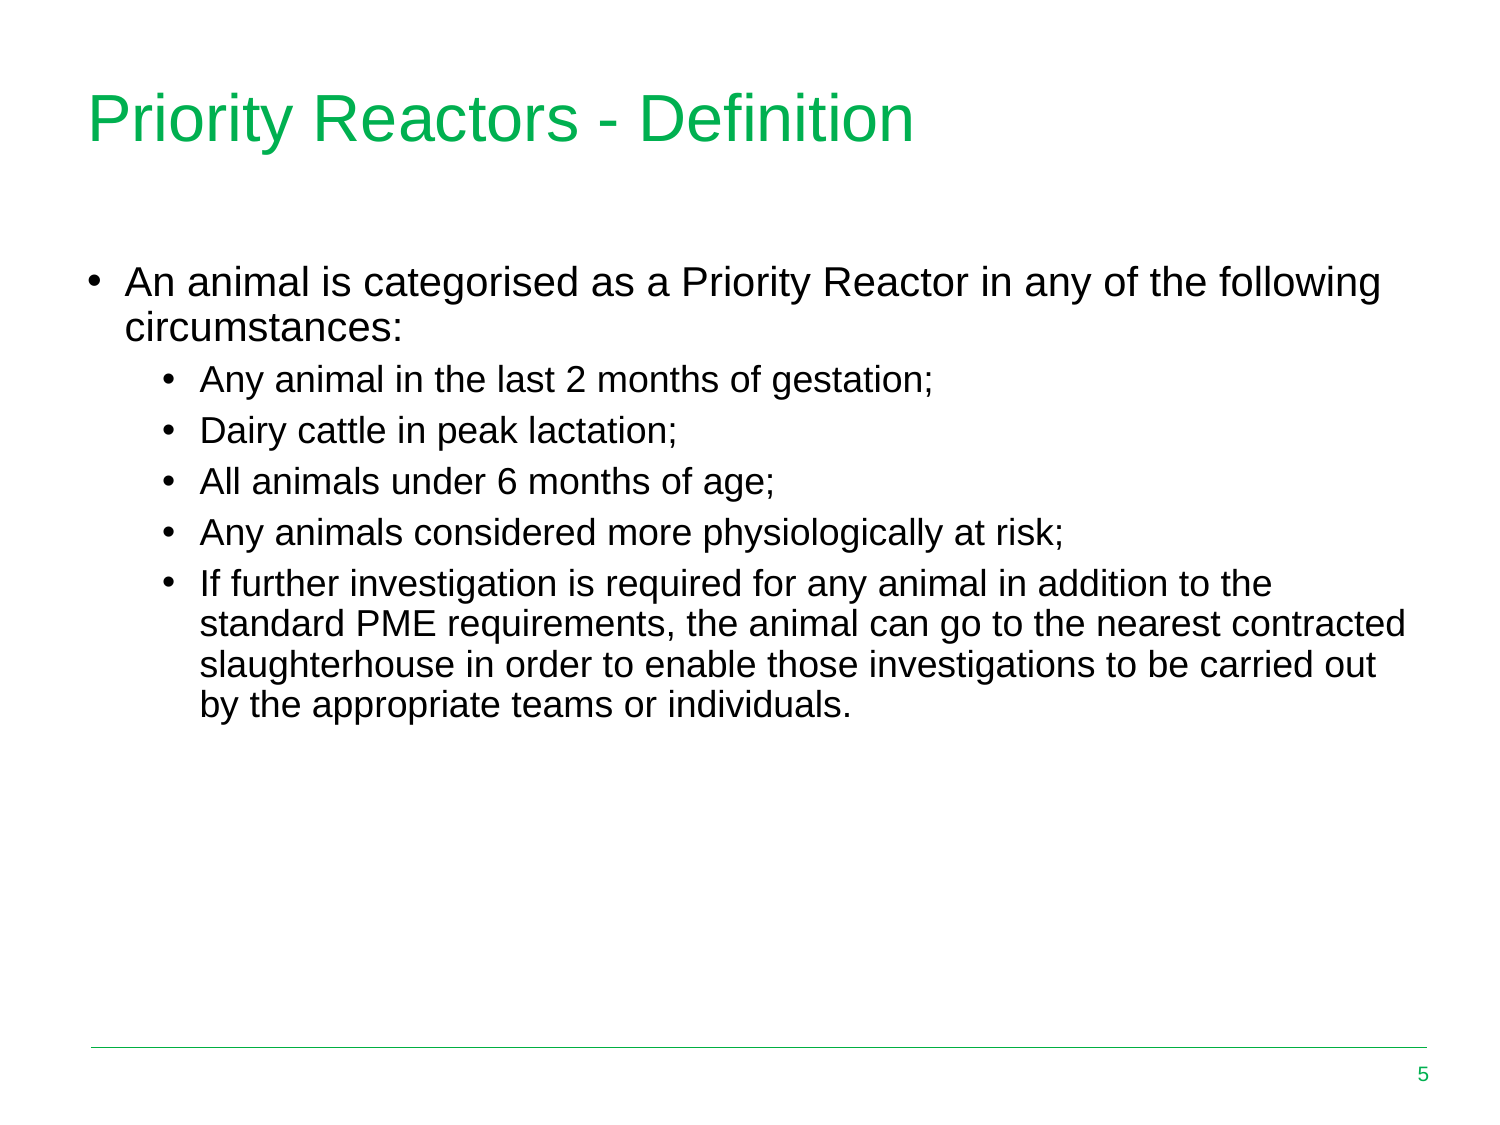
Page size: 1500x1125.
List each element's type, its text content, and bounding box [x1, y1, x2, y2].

list An animal is categorised as a Priority Reactor in any of the following circumstances: Any animal in the last 2 months of gestation; Dairy cattle in peak lactation; All animals under 6 months of age; Any animals considered more physiologically at risk; If further investigation is required for any animal in addition to the standard PME requirements, the animal can go to the nearest contracted slaughterhouse in order to enable those investigations to be carried out by the appropriate teams or individuals. [72, 252, 1428, 1014]
title Priority Reactors - Definition [72, 76, 1428, 156]
slide_number 5 [1376, 1042, 1444, 1103]
